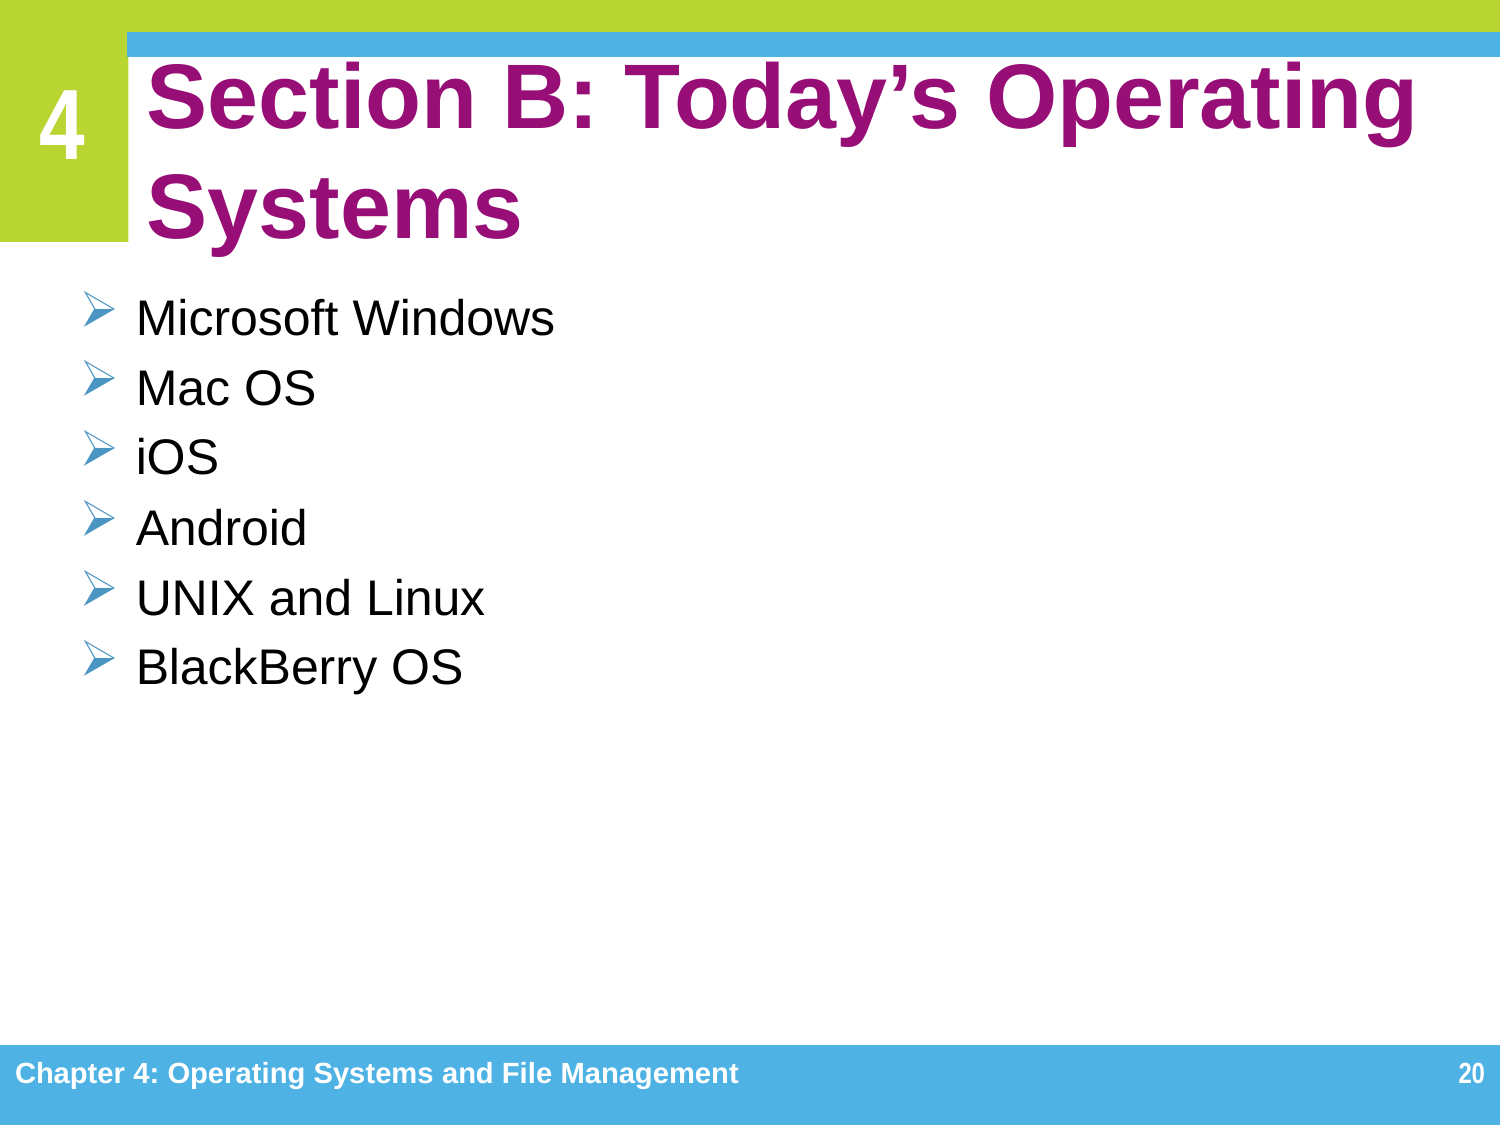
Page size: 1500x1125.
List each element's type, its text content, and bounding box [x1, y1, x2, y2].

footer Chapter 4: Operating Systems and File Management [0, 1046, 1149, 1125]
title Section B: Today’s Operating Systems [131, 60, 1500, 234]
list Microsoft Windows Mac OS iOS Android UNIX and Linux BlackBerry OS [64, 277, 1500, 1035]
slide_number 20 [1149, 1046, 1500, 1125]
